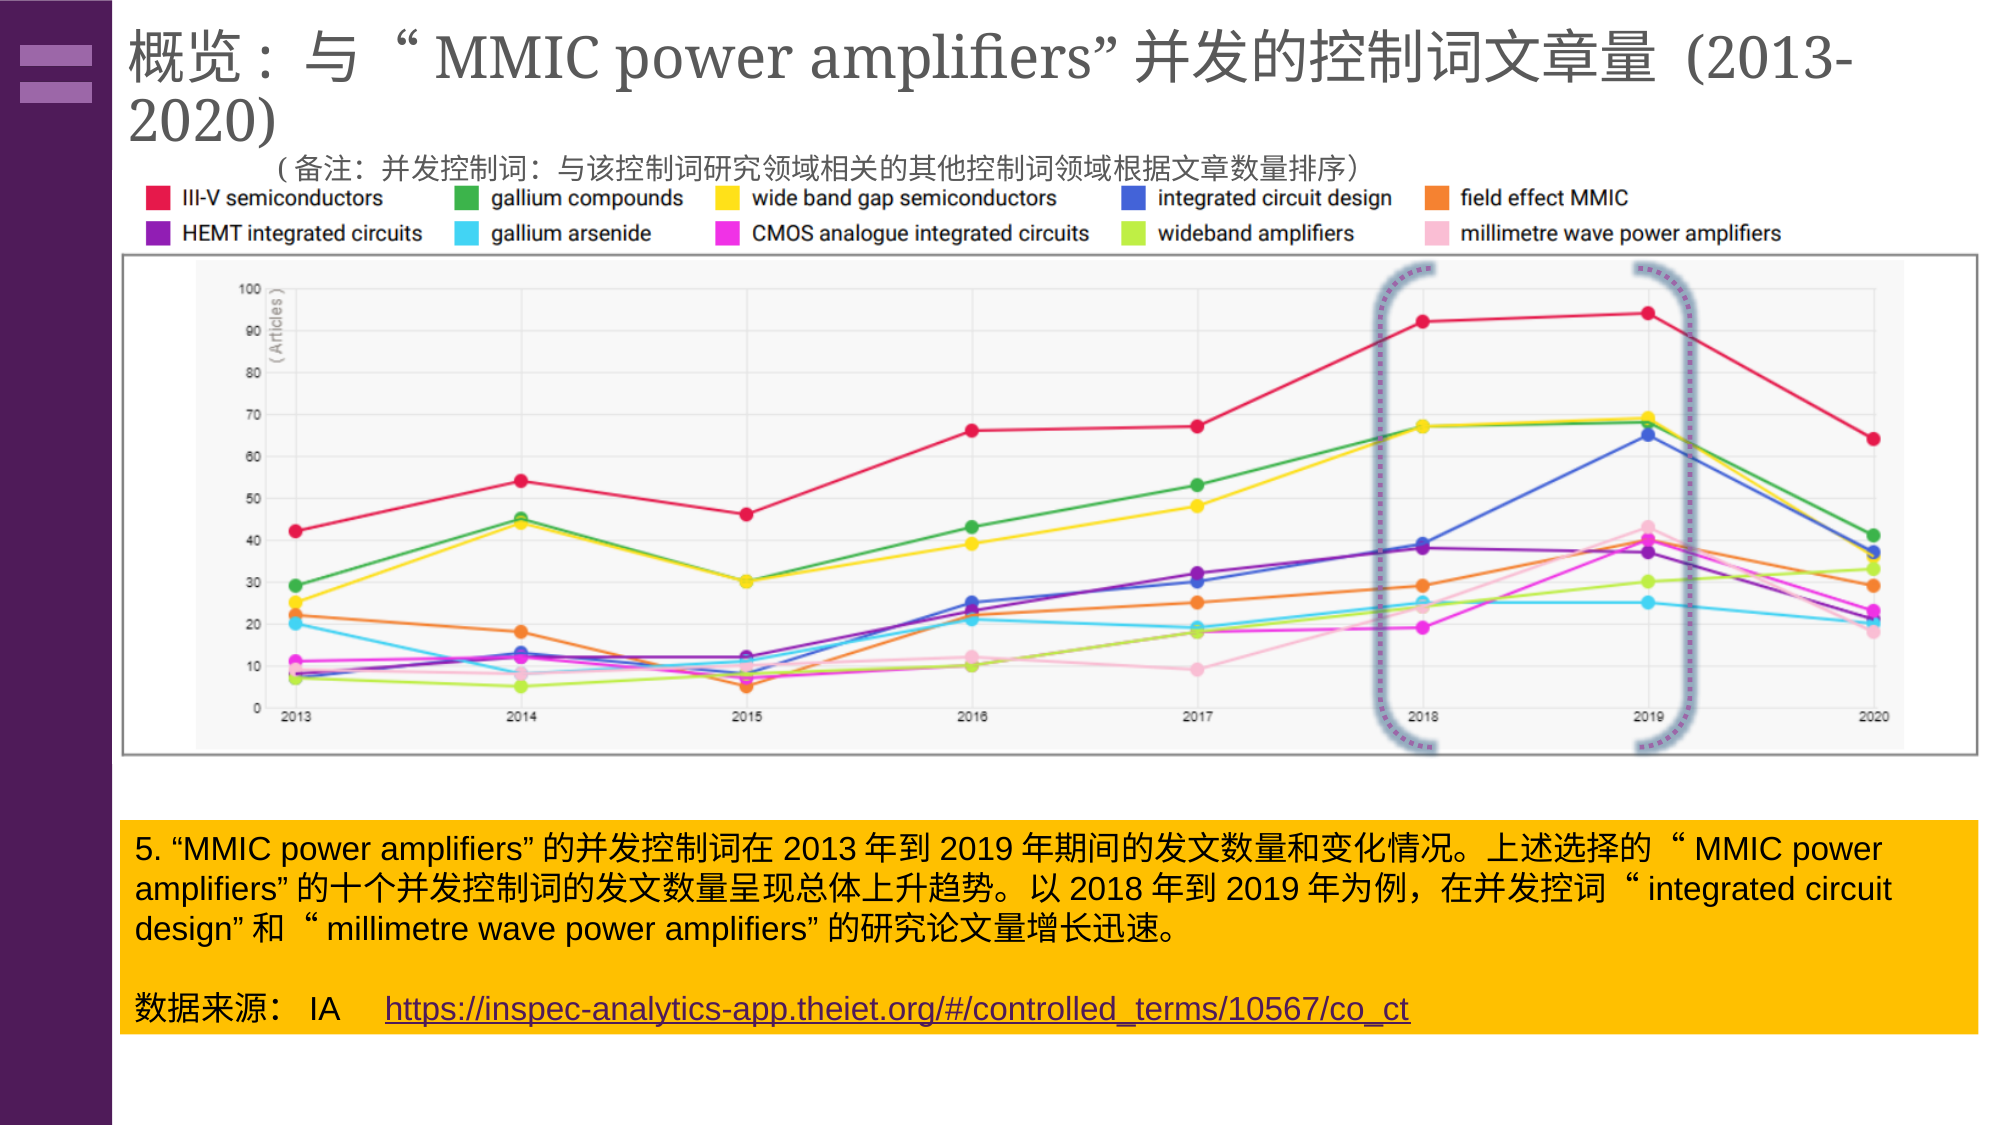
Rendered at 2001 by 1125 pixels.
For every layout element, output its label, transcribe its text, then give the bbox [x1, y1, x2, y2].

picture [20, 45, 92, 103]
text_box 概览: 与“MMIC power amplifiers”并发的控制词文章量 (2013-2020) (备注：并发控制词：与该控制词研究领域相关的其他控制词领域根据文章数量排序） [112, 21, 1971, 115]
picture [112, 170, 1987, 764]
text_box 5. “MMIC power amplifiers”的并发控制词在2013年到2019年期间的发文数量和变化情况。上述选择的“MMIC power amplifiers”的十个并发控制词的发文数量呈现总体上升趋势。以2018年到2019年为例，在并发控词“integrated circuit design”和“millimetre wave power amplifiers”的研究论文量增长迅速。 数据来源：IA https://inspec-analytics-app.theiet.org/#/controlled_terms/10567/co_ct [120, 820, 1979, 1035]
